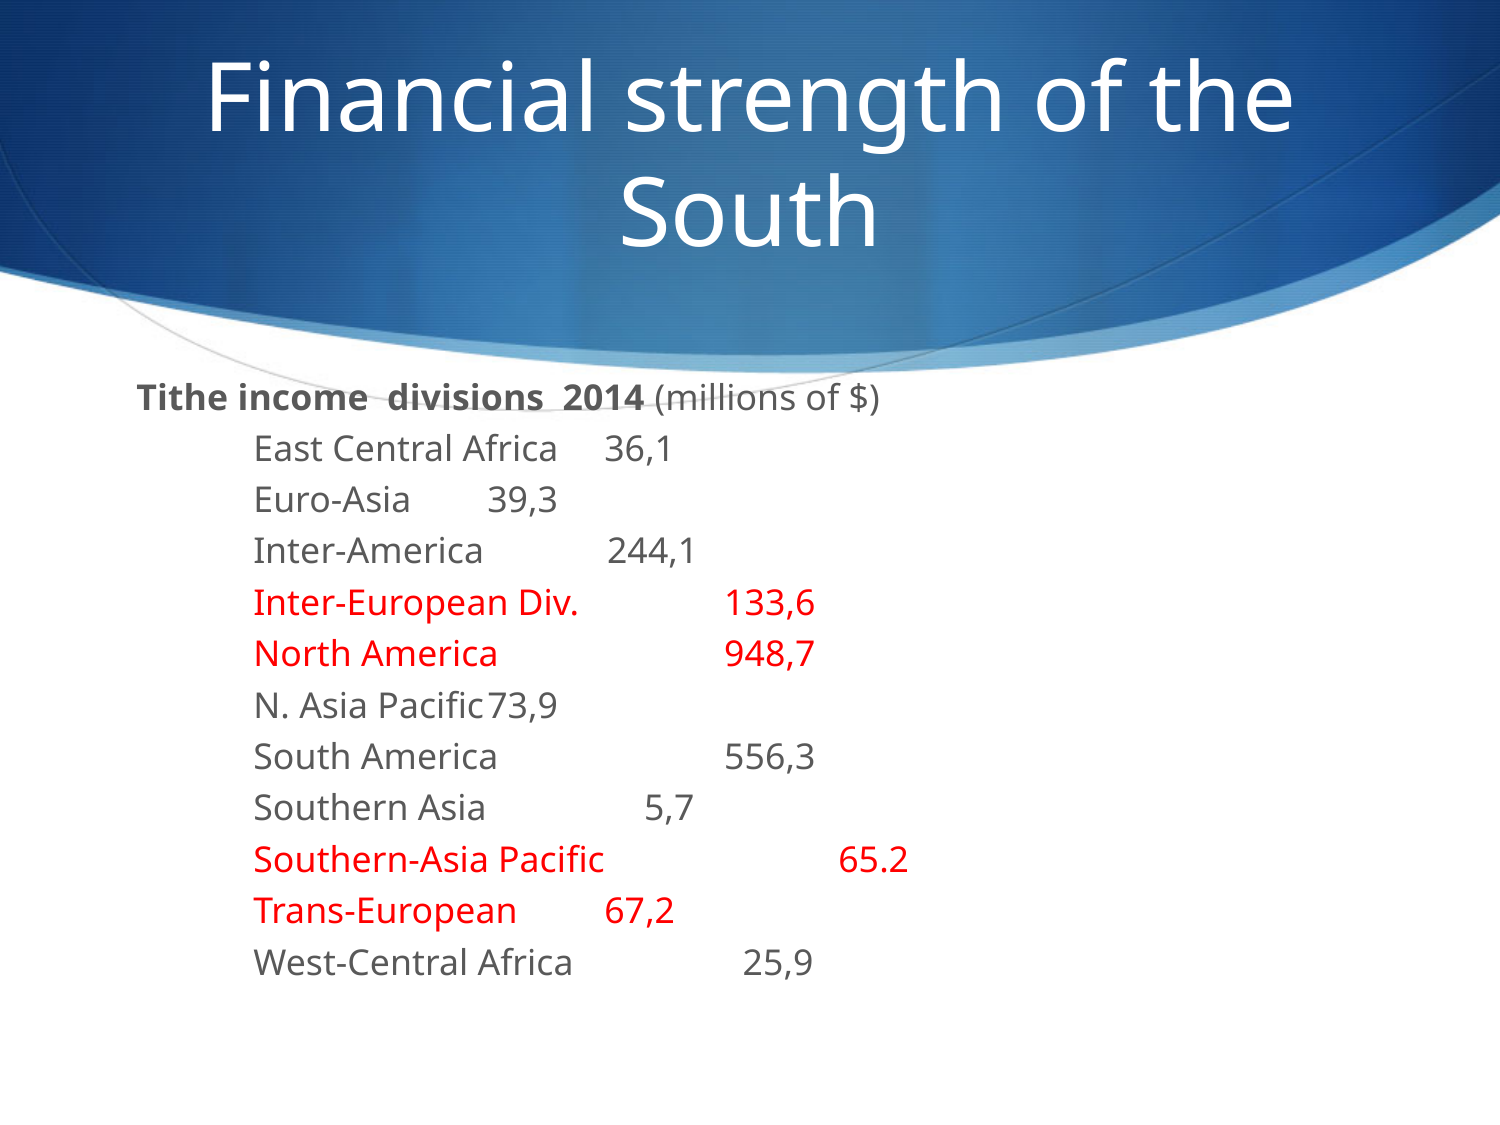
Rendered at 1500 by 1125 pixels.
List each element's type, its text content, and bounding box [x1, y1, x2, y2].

title Financial strength of the South [75, 56, 1425, 245]
picture [0, 0, 1500, 1125]
list Tithe income divisions 2014 (millions of $) East Central Africa 36,1 Euro-Asia 39,3 Inter-America 244,1 Inter-European Div. 133,6 North America 948,7 N. Asia Pacific 73,9 South America 556,3 Southern Asia 5,7 Southern-Asia Pacific 65.2 Trans-European 67,2 West-Central Africa 25,9 [121, 367, 1379, 991]
